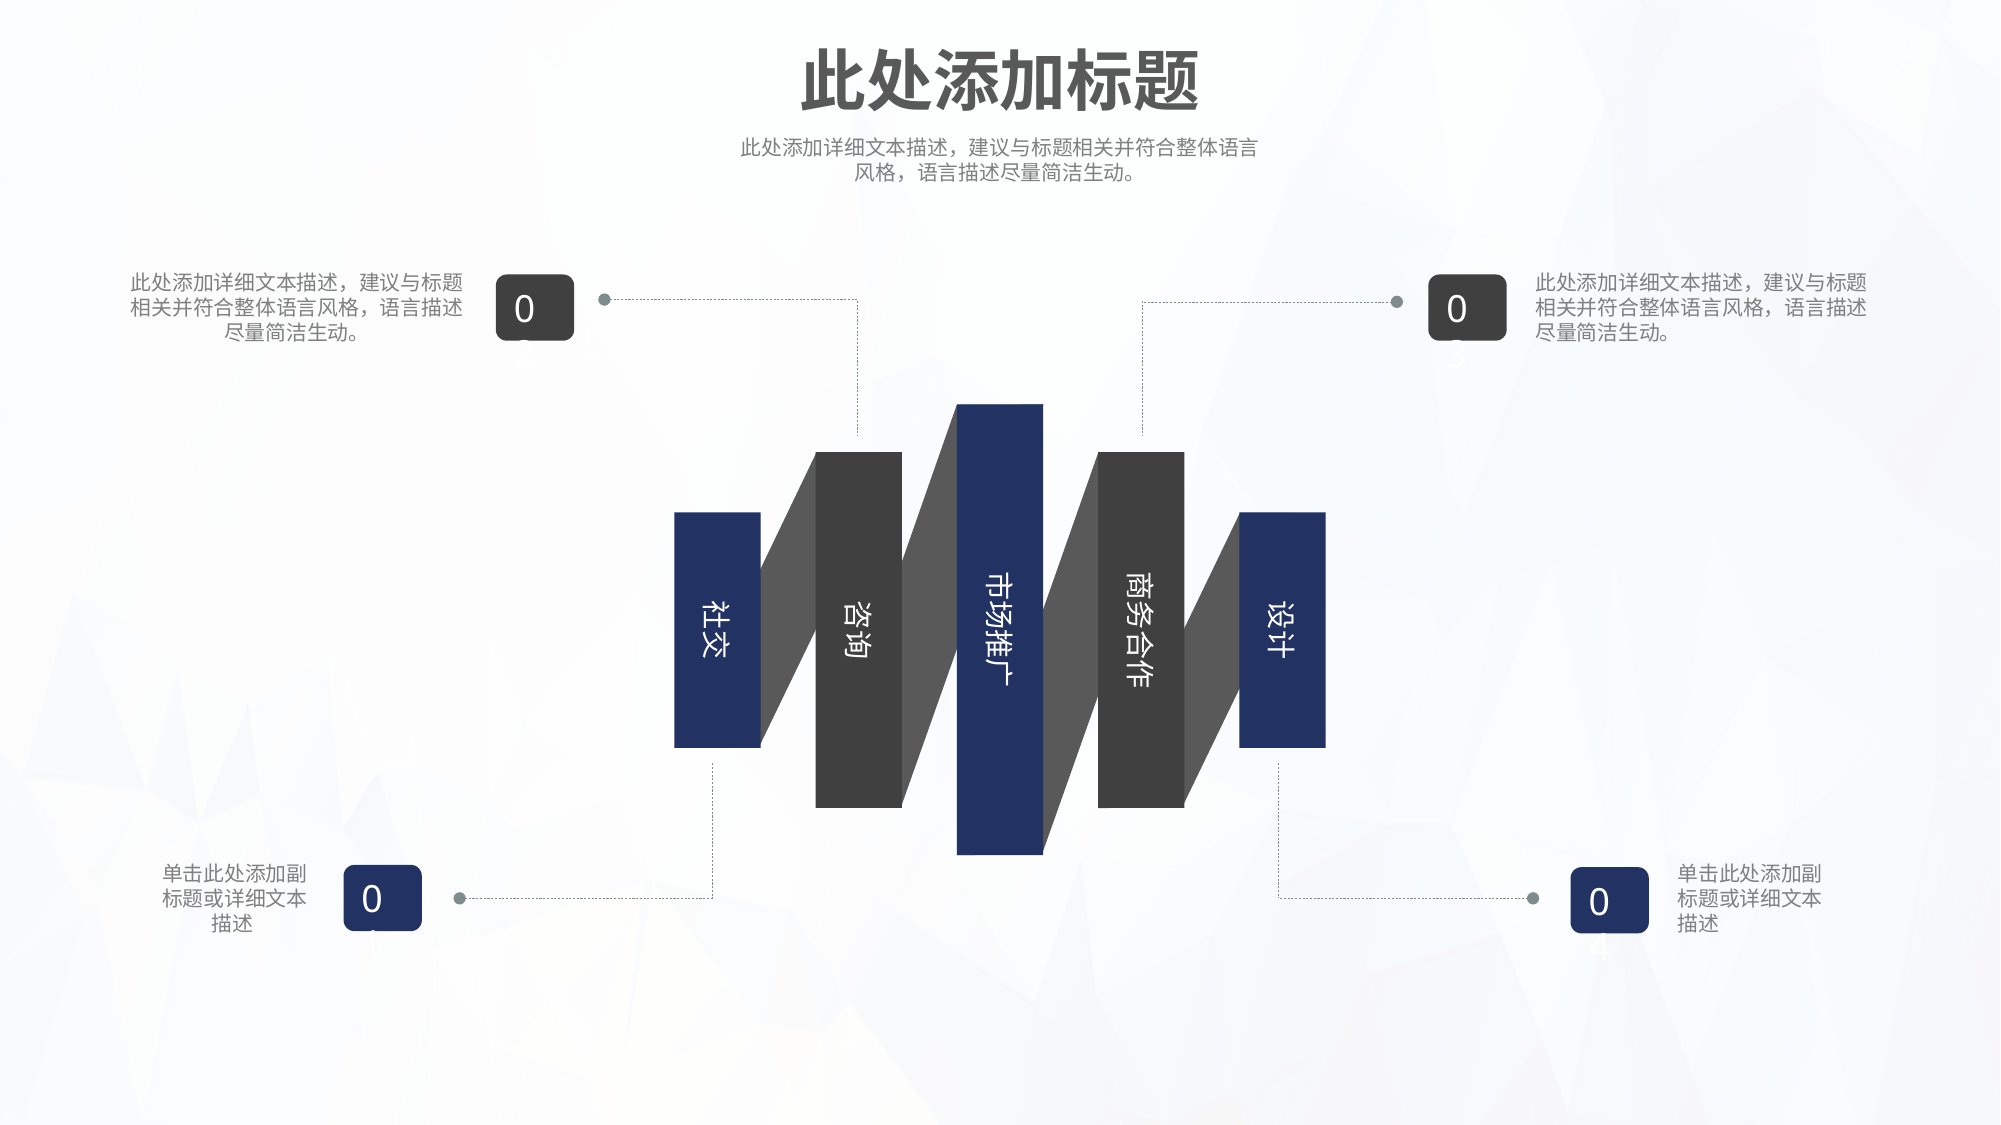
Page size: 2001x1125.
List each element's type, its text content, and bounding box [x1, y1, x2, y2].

text_box 此处添加详细文本描述，建议与标题相关并符合整体语言风格，语言描述尽量简洁生动。 [719, 127, 1281, 192]
text_box [762, 453, 815, 744]
text_box 02 [495, 274, 575, 341]
text_box 此处添加详细文本描述，建议与标题相关并符合整体语言风格，语言描述尽量简洁生动。 [1520, 262, 1883, 353]
text_box 此处添加详细文本描述，建议与标题相关并符合整体语言风格，语言描述尽量简洁生动。 [115, 262, 478, 353]
text_box [903, 403, 956, 805]
text_box 商务合作 [1097, 451, 1186, 809]
text_box 单击此处添加副标题或详细文本描述 [141, 852, 329, 943]
text_box 04 [1570, 867, 1649, 934]
text_box [1044, 453, 1097, 852]
text_box 01 [343, 864, 422, 932]
text_box 03 [1428, 274, 1507, 341]
text_box 咨询 [815, 451, 903, 809]
text_box 设计 [1238, 511, 1327, 749]
text_box [1186, 514, 1238, 802]
text_box 单击此处添加副标题或详细文本描述 [1662, 852, 1850, 943]
text_box 市场推广 [956, 403, 1044, 856]
text_box 此处添加标题 [784, 31, 1216, 127]
text_box 社交 [673, 511, 762, 749]
